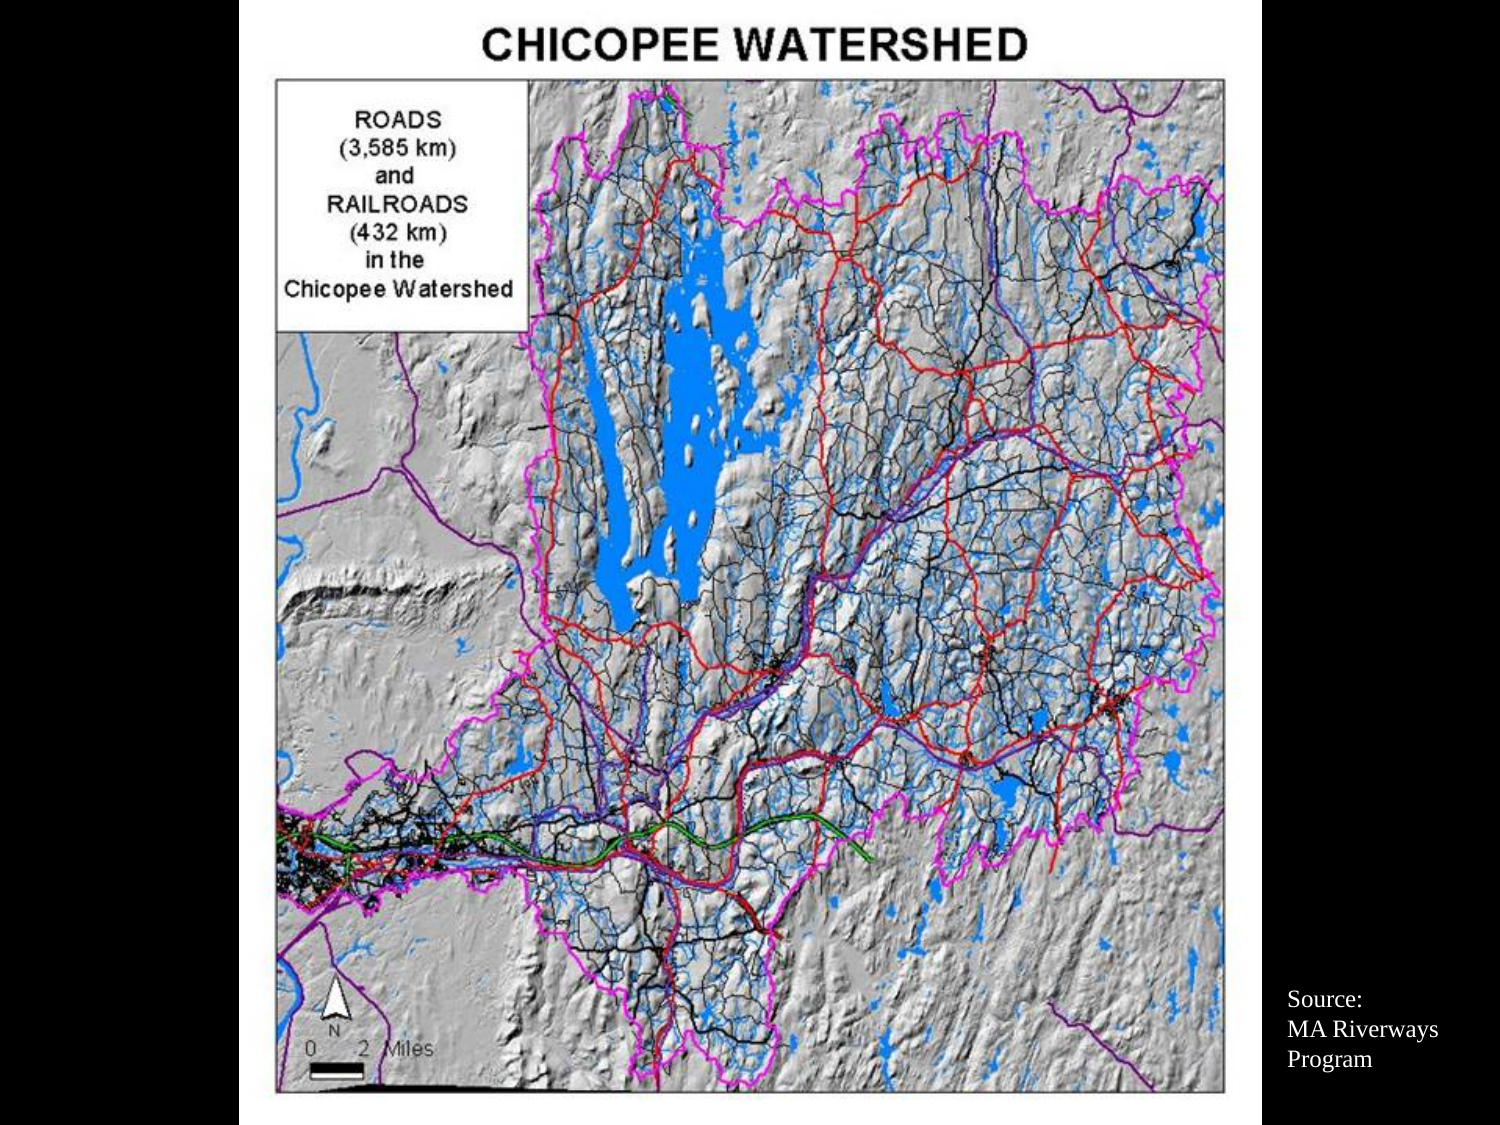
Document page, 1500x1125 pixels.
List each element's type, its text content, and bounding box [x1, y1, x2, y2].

text_box Source: MA Riverways Program [1272, 975, 1500, 1080]
picture [238, 0, 1262, 1125]
